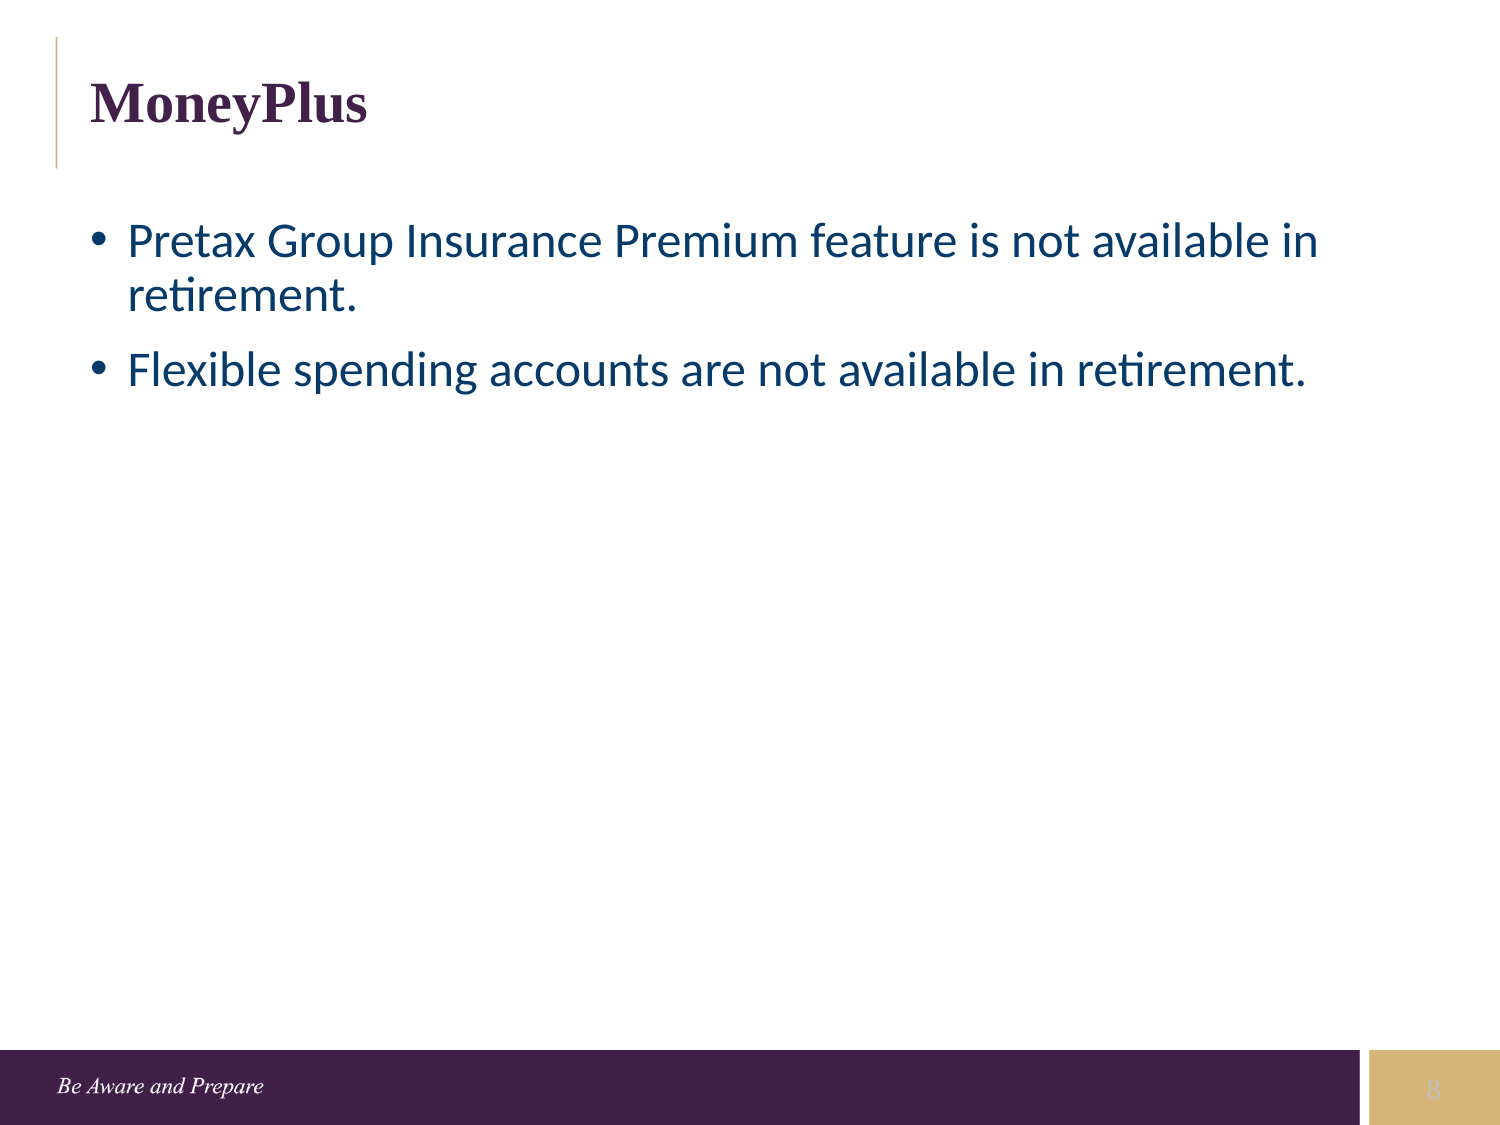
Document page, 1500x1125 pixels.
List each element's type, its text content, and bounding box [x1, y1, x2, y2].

slide_number 8 [1368, 1050, 1500, 1125]
list Pretax Group Insurance Premium feature is not available in retirement. Flexible spending accounts are not available in retirement. [75, 206, 1425, 1032]
picture [0, 0, 1500, 1125]
title MoneyPlus [75, 37, 1425, 170]
